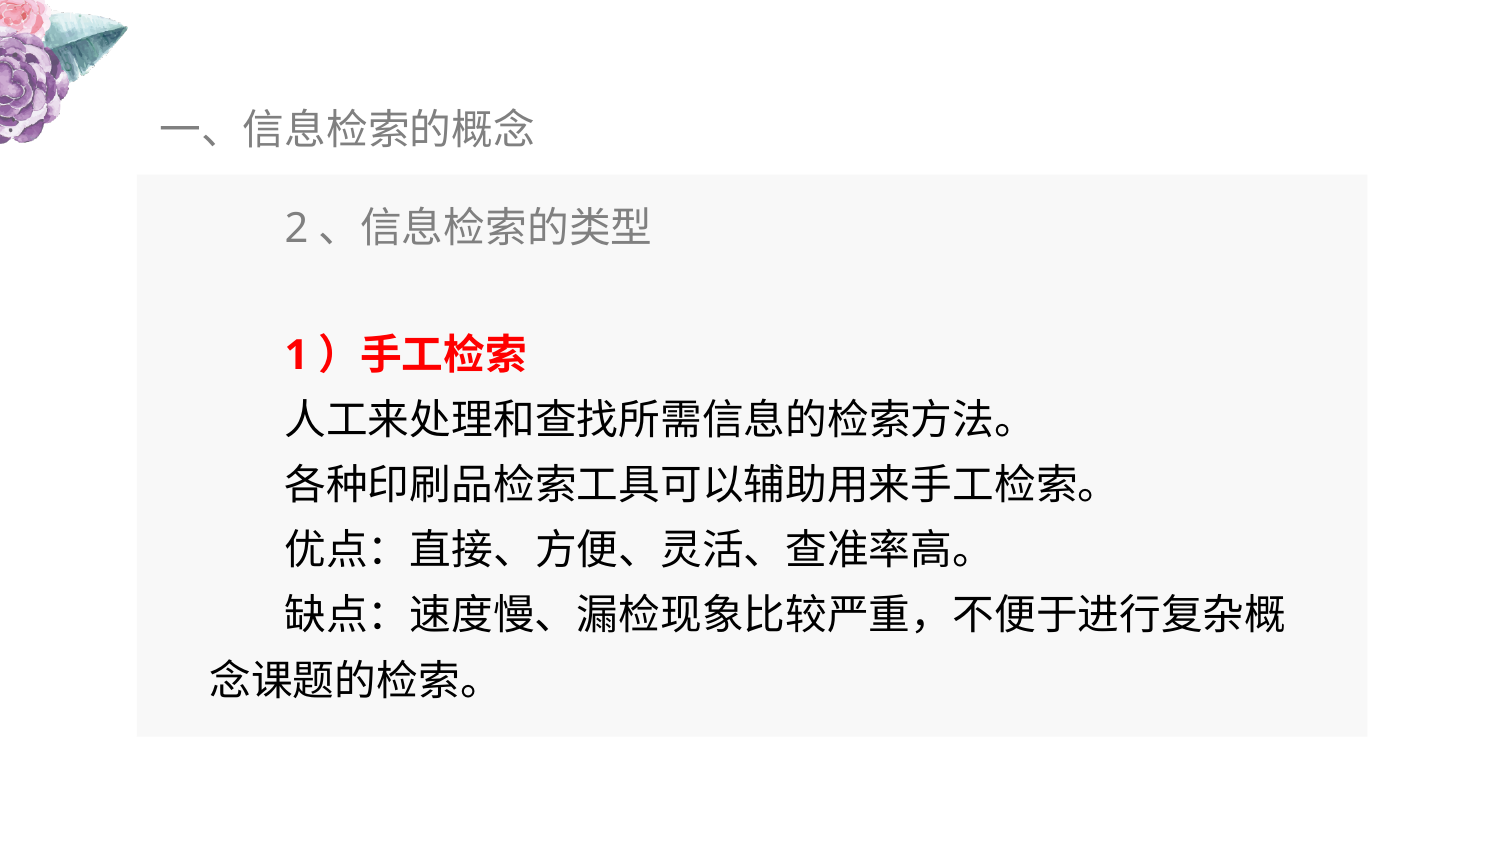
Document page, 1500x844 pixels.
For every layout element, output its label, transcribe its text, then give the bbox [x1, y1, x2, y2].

text_box 一、信息检索的概念 [159, 102, 798, 154]
text_box [136, 174, 1368, 737]
picture [0, 0, 128, 144]
text_box 2、信息检索的类型 1）手工检索 人工来处理和查找所需信息的检索方法。 各种印刷品检索工具可以辅助用来手工检索。 优点：直接、方便、灵活、查准率高。 缺点：速度慢、漏检现象比较严重，不便于进行复杂概念课题的检索。 [209, 185, 1291, 819]
